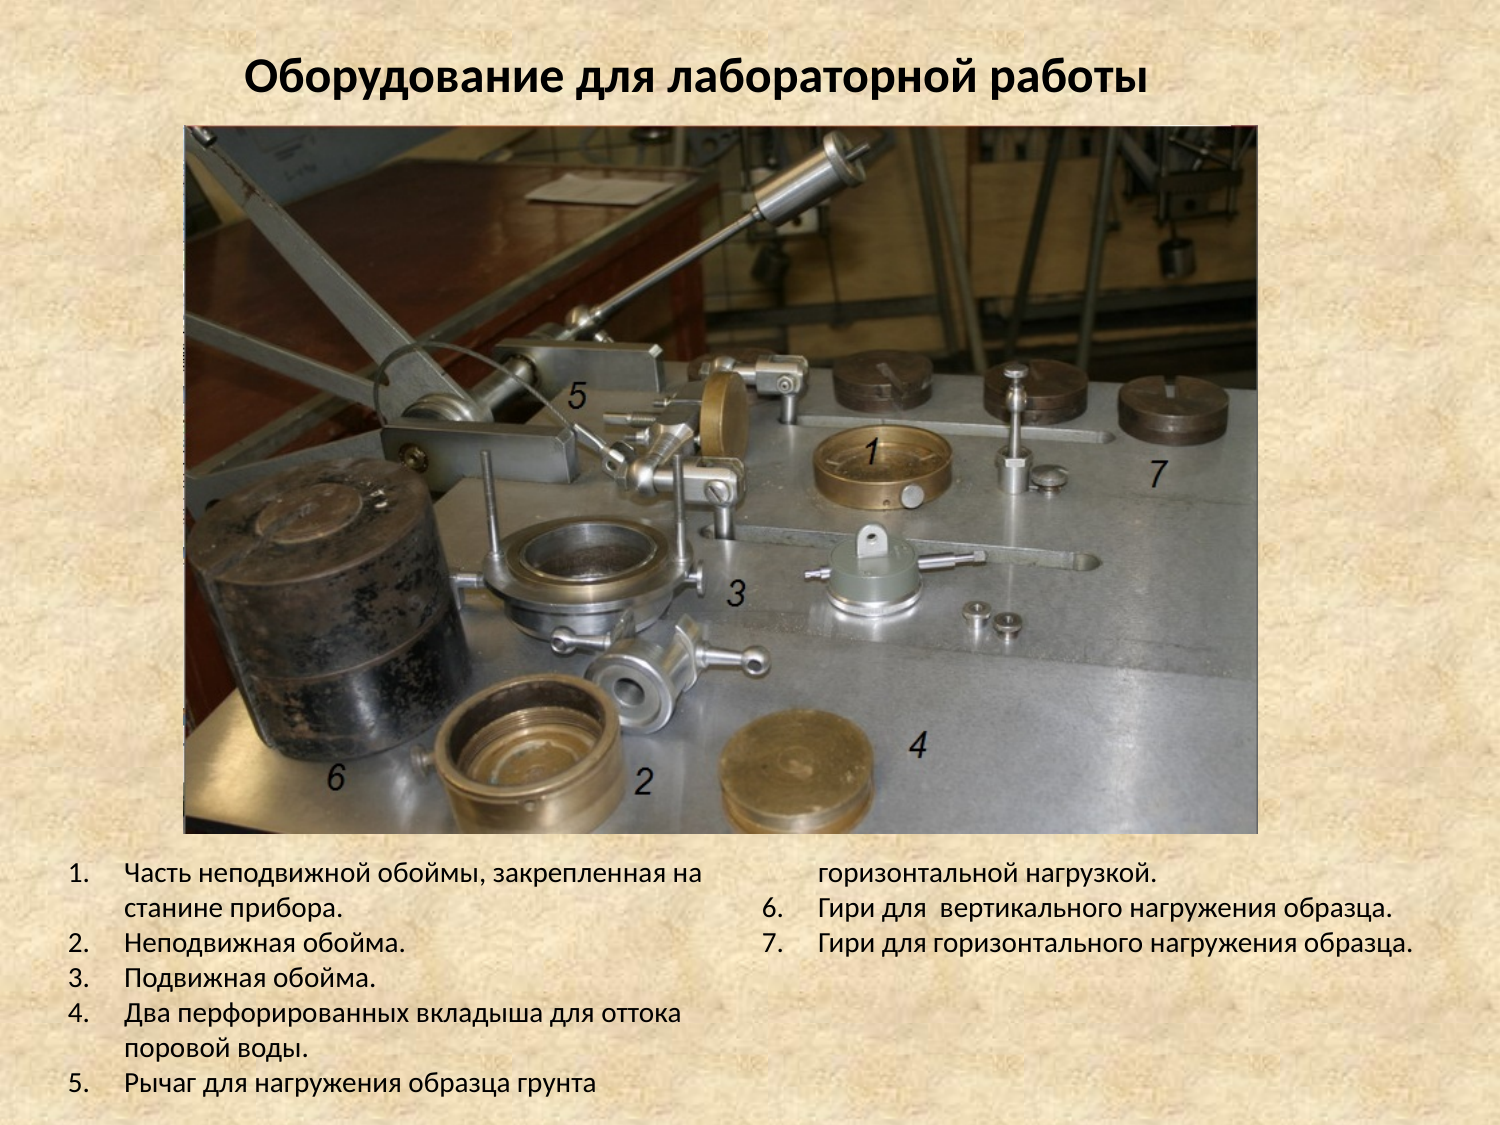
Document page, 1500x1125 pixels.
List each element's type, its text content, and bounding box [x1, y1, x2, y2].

picture [0, 0, 1500, 1125]
title Оборудование для лабораторной работы [218, 30, 1176, 114]
text_box Часть неподвижной обоймы, закрепленная на станине прибора. Неподвижная обойма. Подвижная обойма. Два перфорированных вкладыша для оттока поровой воды. Рычаг для нагружения образца грунта горизонтальной нагрузкой. Гири для вертикального нагружения образца. Гири для горизонтального нагружения образца. [53, 846, 1471, 1118]
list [182, 125, 1259, 835]
